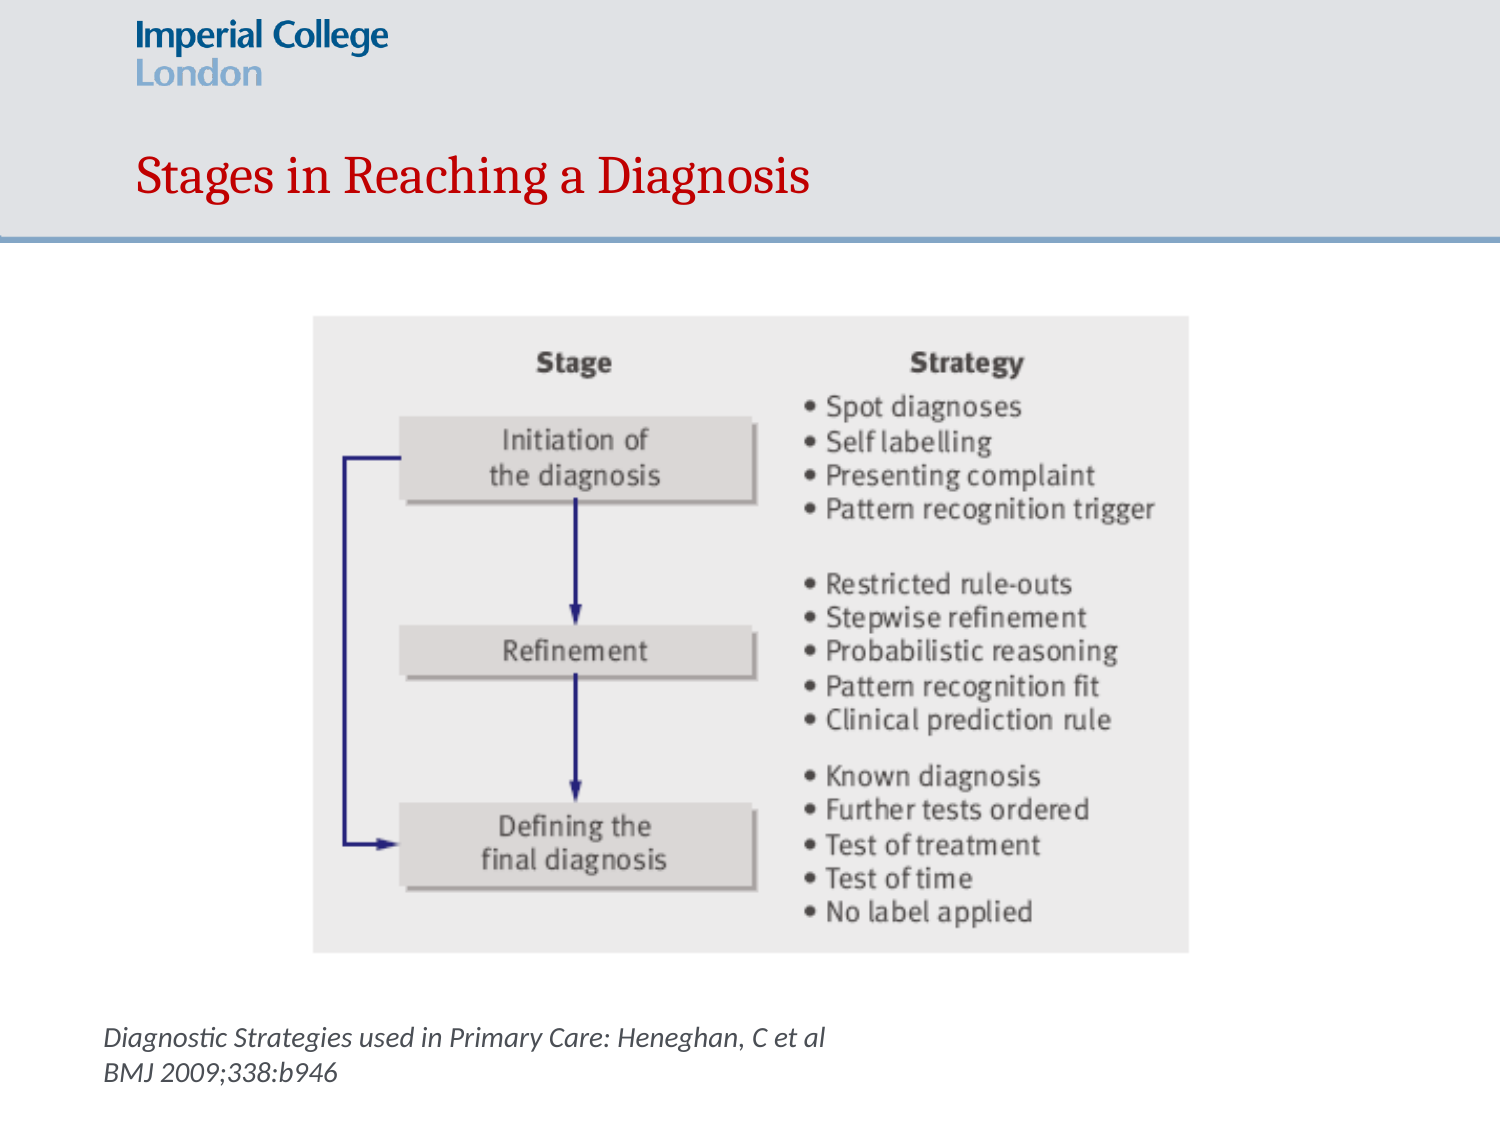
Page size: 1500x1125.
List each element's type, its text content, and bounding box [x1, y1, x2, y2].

picture [0, 0, 1500, 243]
title Stages in Reaching a Diagnosis [137, 99, 1376, 205]
text_box Diagnostic Strategies used in Primary Care: Heneghan, C et al BMJ 2009;338:b946 [88, 1011, 1412, 1096]
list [300, 302, 1200, 964]
